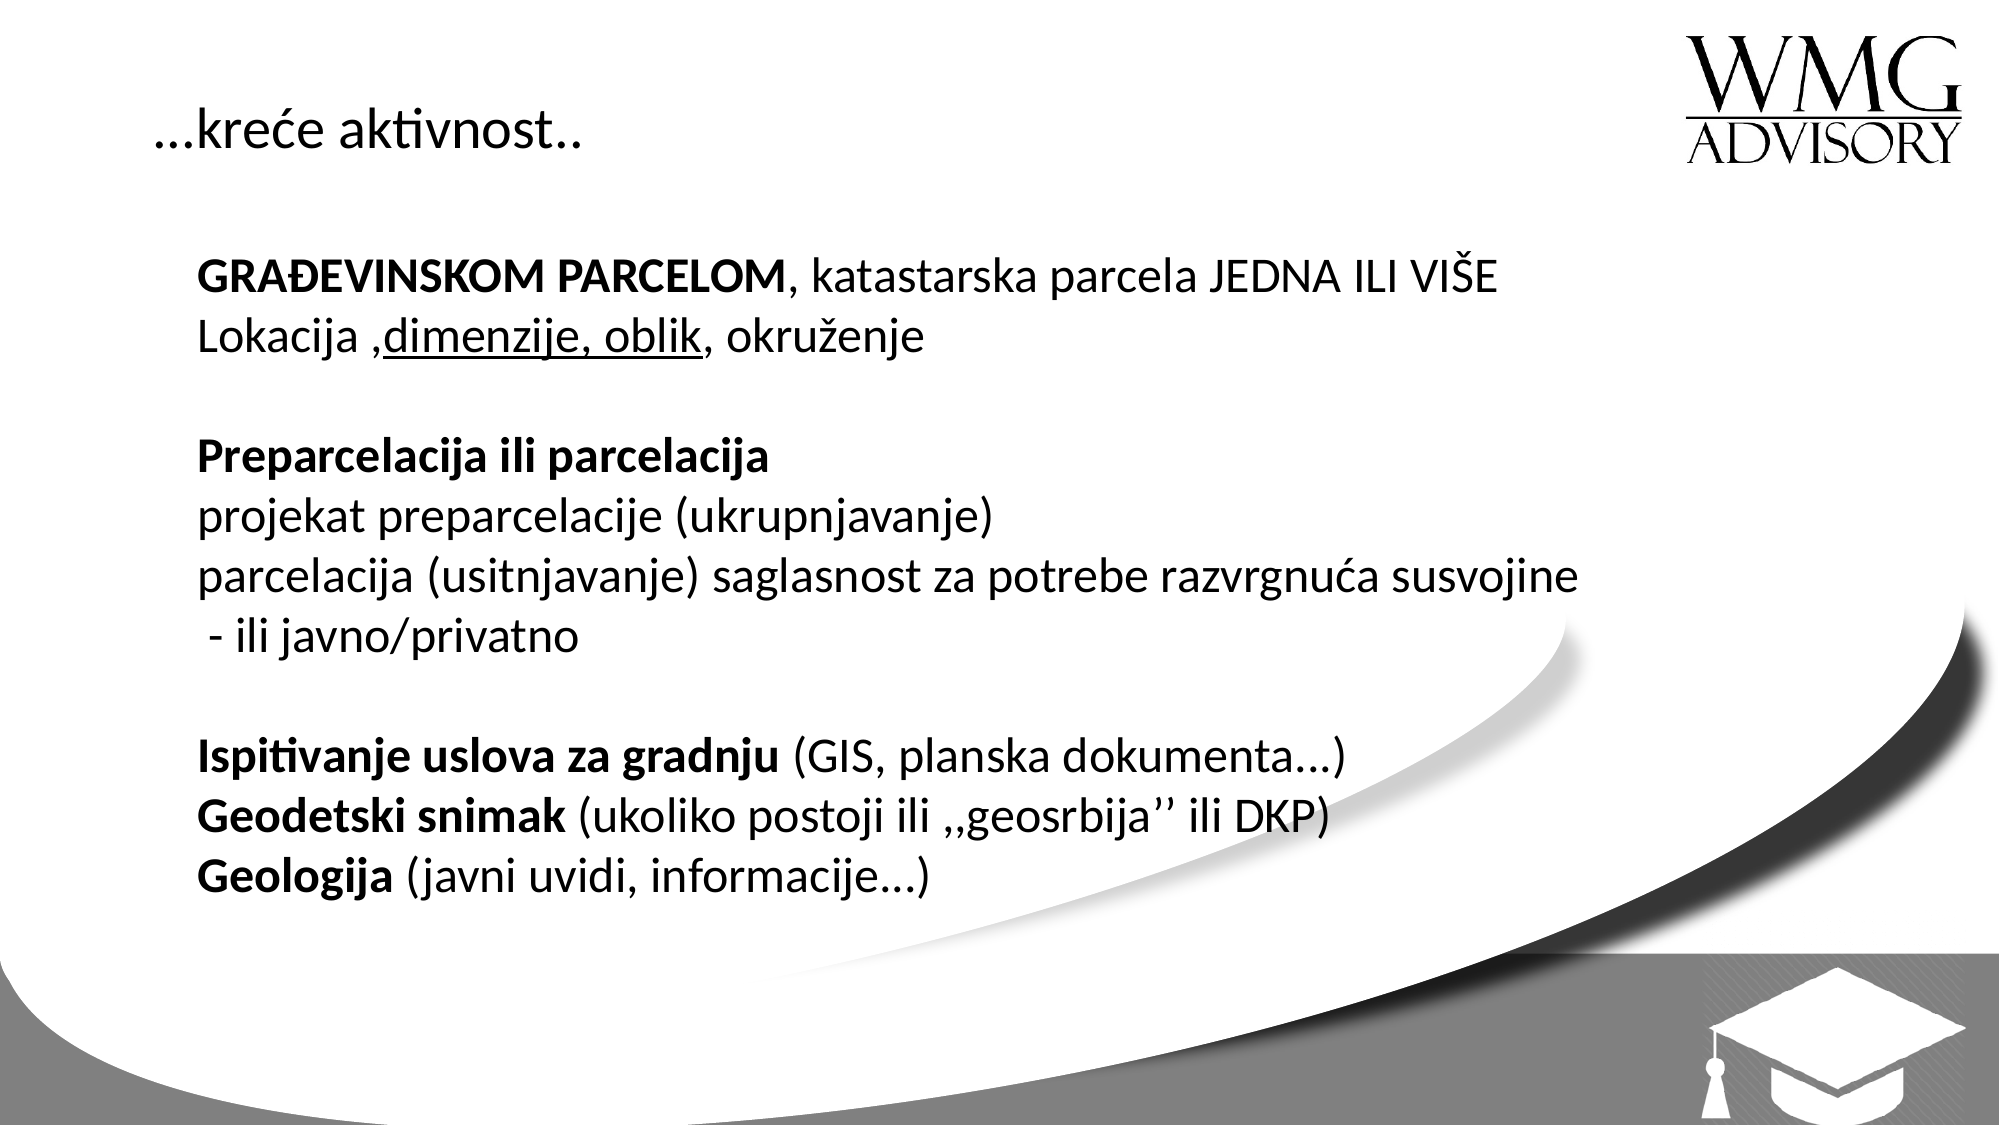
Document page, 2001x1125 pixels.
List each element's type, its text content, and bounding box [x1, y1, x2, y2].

picture [1681, 36, 1966, 166]
text_box GRAĐEVINSKOM PARCELOM, katastarska parcela JEDNA ILI VIŠE Lokacija ,dimenzije, oblik, okruženje Preparcelacija ili parcelacija projekat preparcelacije (ukrupnjavanje) parcelacija (usitnjavanje) saglasnost za potrebe razvrgnuća susvojine - ili javno/privatno Ispitivanje uslova za gradnju (GIS, planska dokumenta...) Geodetski snimak (ukoliko postoji ili ,,geosrbija’’ ili DKP) Geologija (javni uvidi, informacije...) [182, 174, 1710, 1015]
title ...kreće aktivnost.. [137, 91, 1863, 204]
